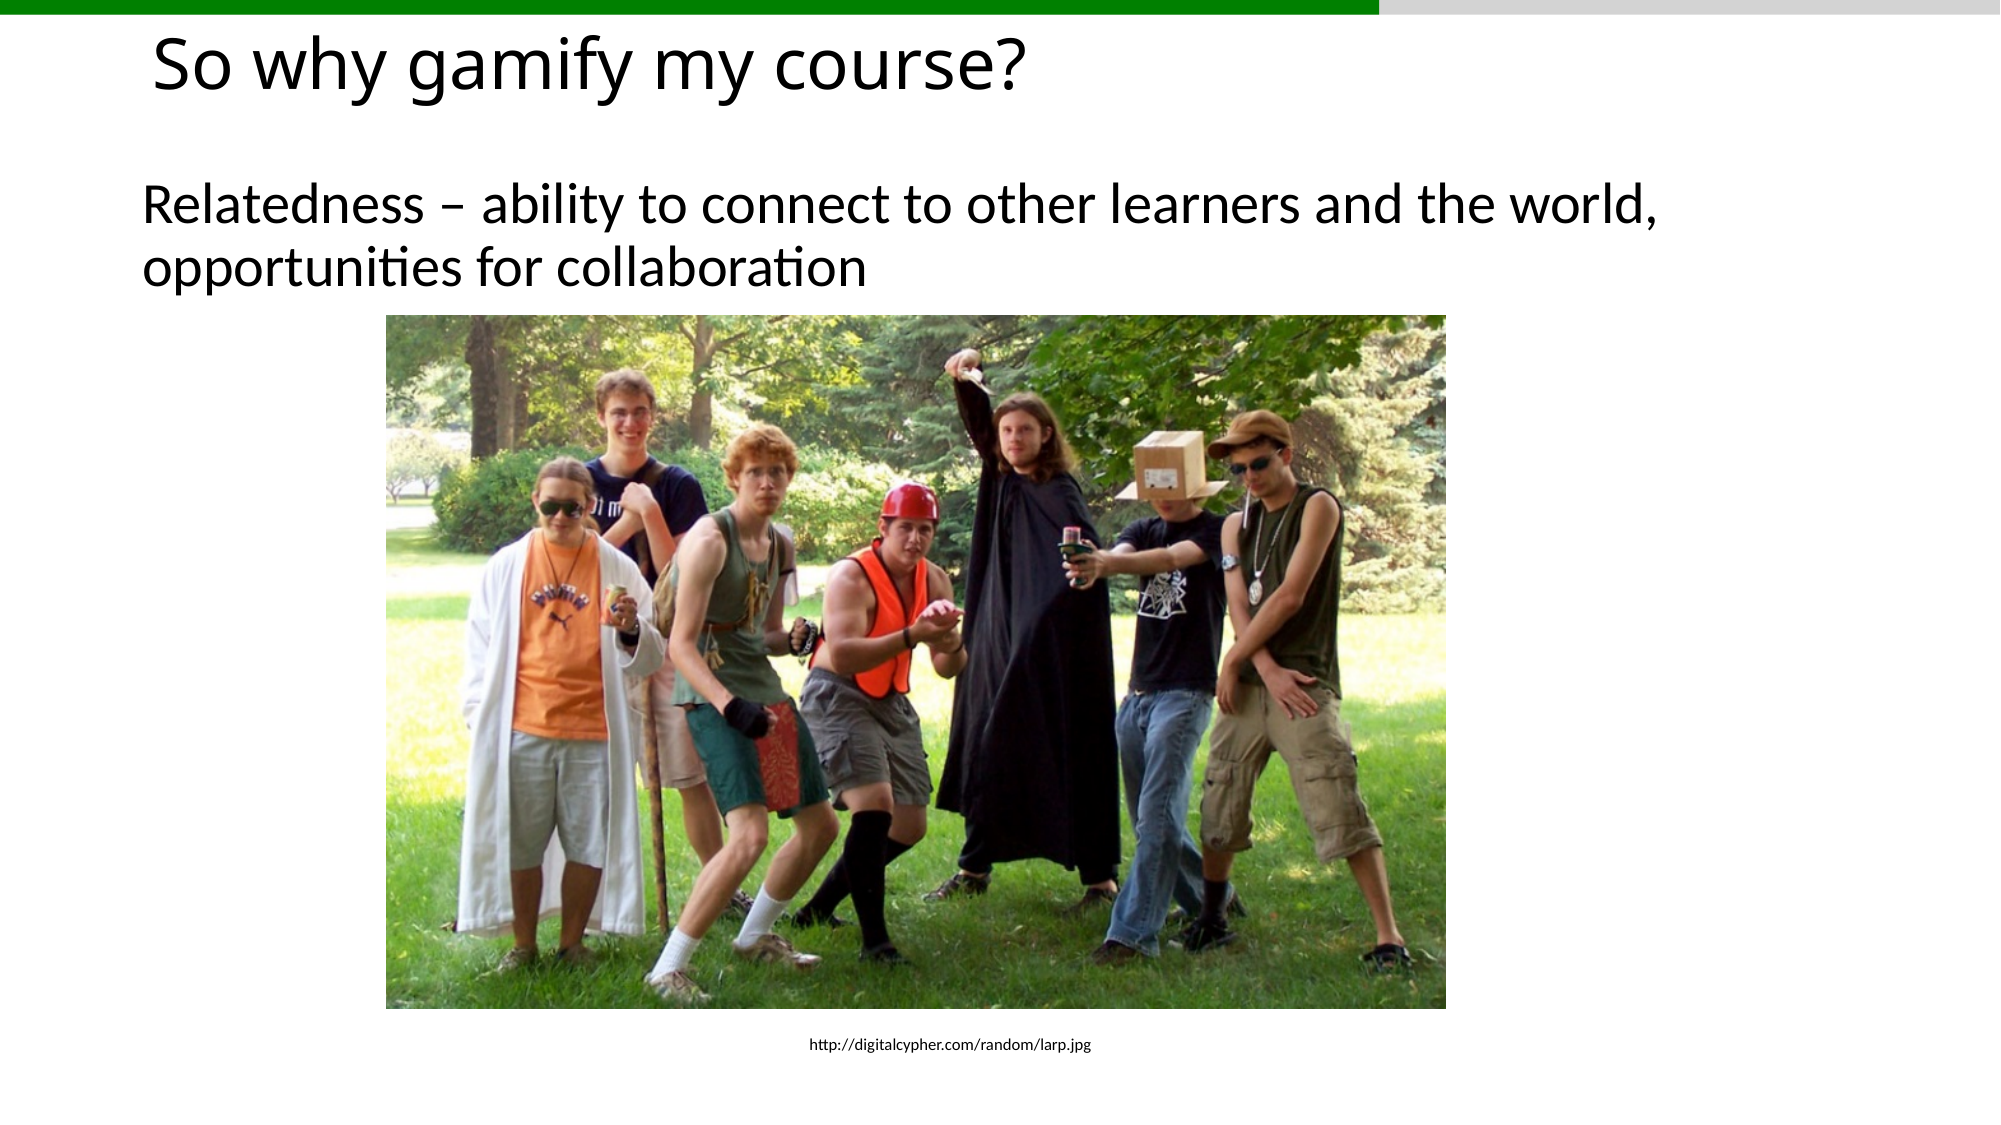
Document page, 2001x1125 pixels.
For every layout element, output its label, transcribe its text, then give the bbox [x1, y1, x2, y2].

title So why gamify my course? [137, 21, 1863, 113]
text_box [1380, 0, 2000, 16]
list Relatedness – ability to connect to other learners and the world, opportunities for collaboration [127, 165, 1853, 1110]
picture [385, 315, 1446, 1009]
text_box [0, 0, 1380, 16]
text_box http://digitalcypher.com/random/larp.jpg [794, 1026, 1107, 1062]
